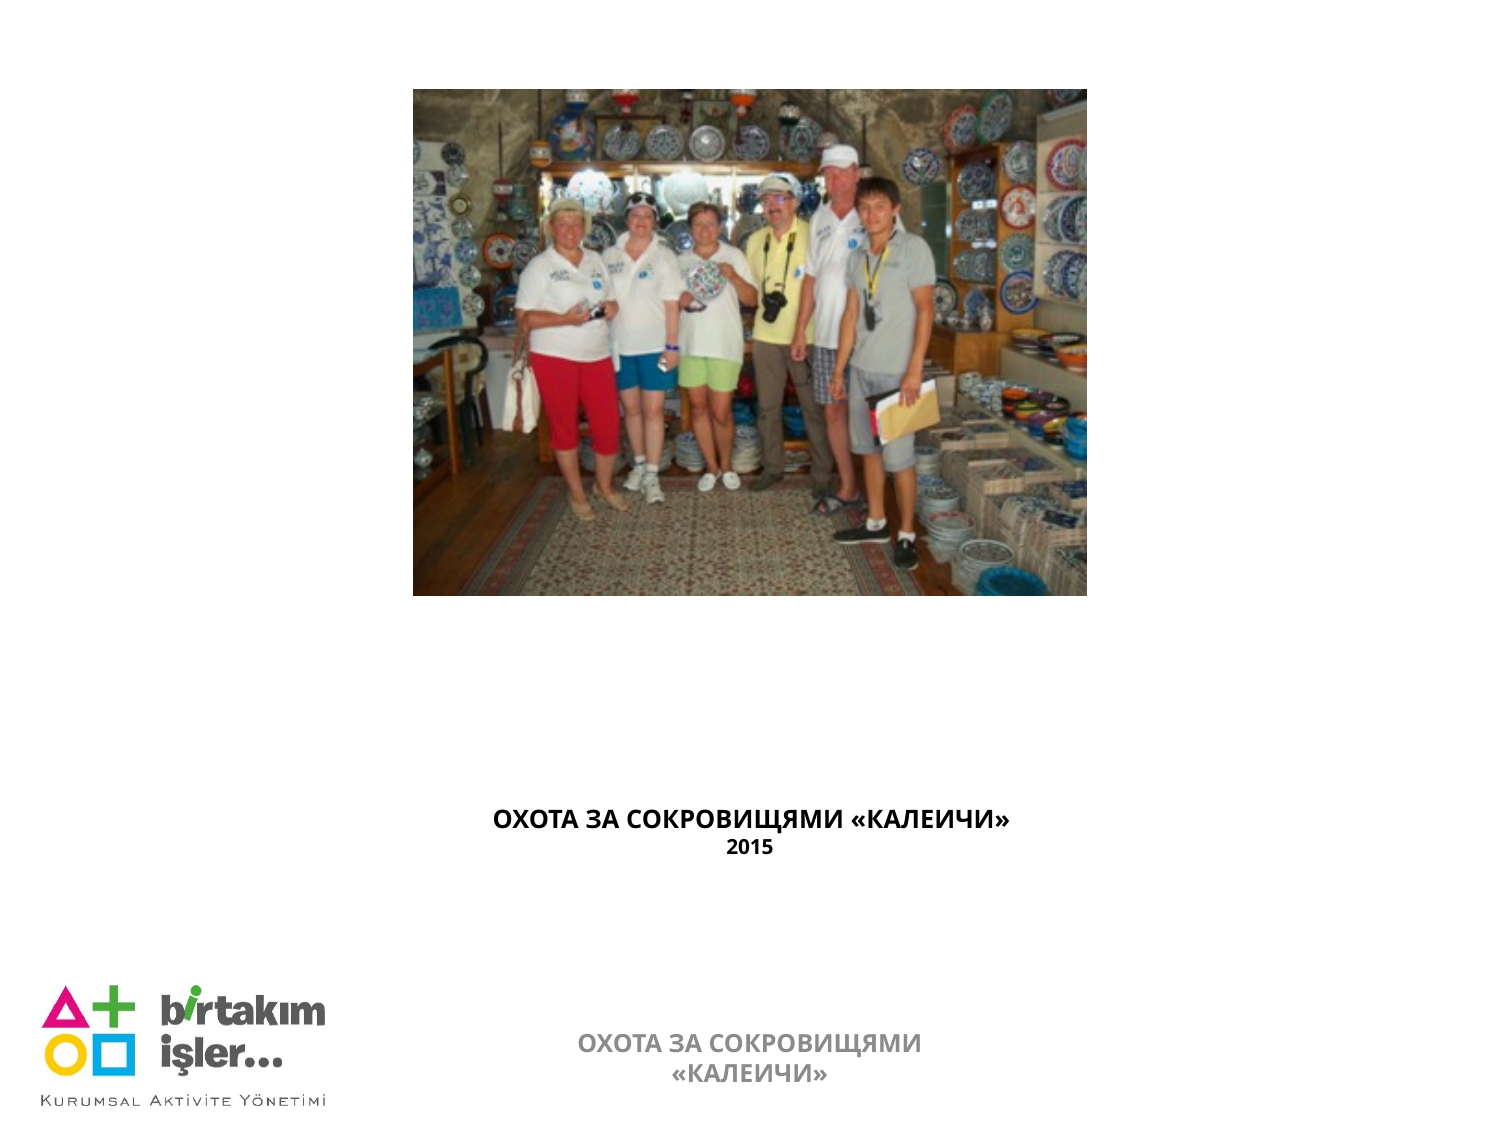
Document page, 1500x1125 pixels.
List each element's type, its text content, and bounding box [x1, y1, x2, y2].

picture [413, 89, 1087, 596]
title ОХОТА ЗА СОКРОВИЩЯМИ «КАЛЕИЧИ» 2015 [135, 727, 1365, 953]
picture [41, 985, 326, 1107]
footer ОХОТА ЗА СОКРОВИЩЯМИ «КАЛЕИЧИ» [512, 1042, 988, 1103]
